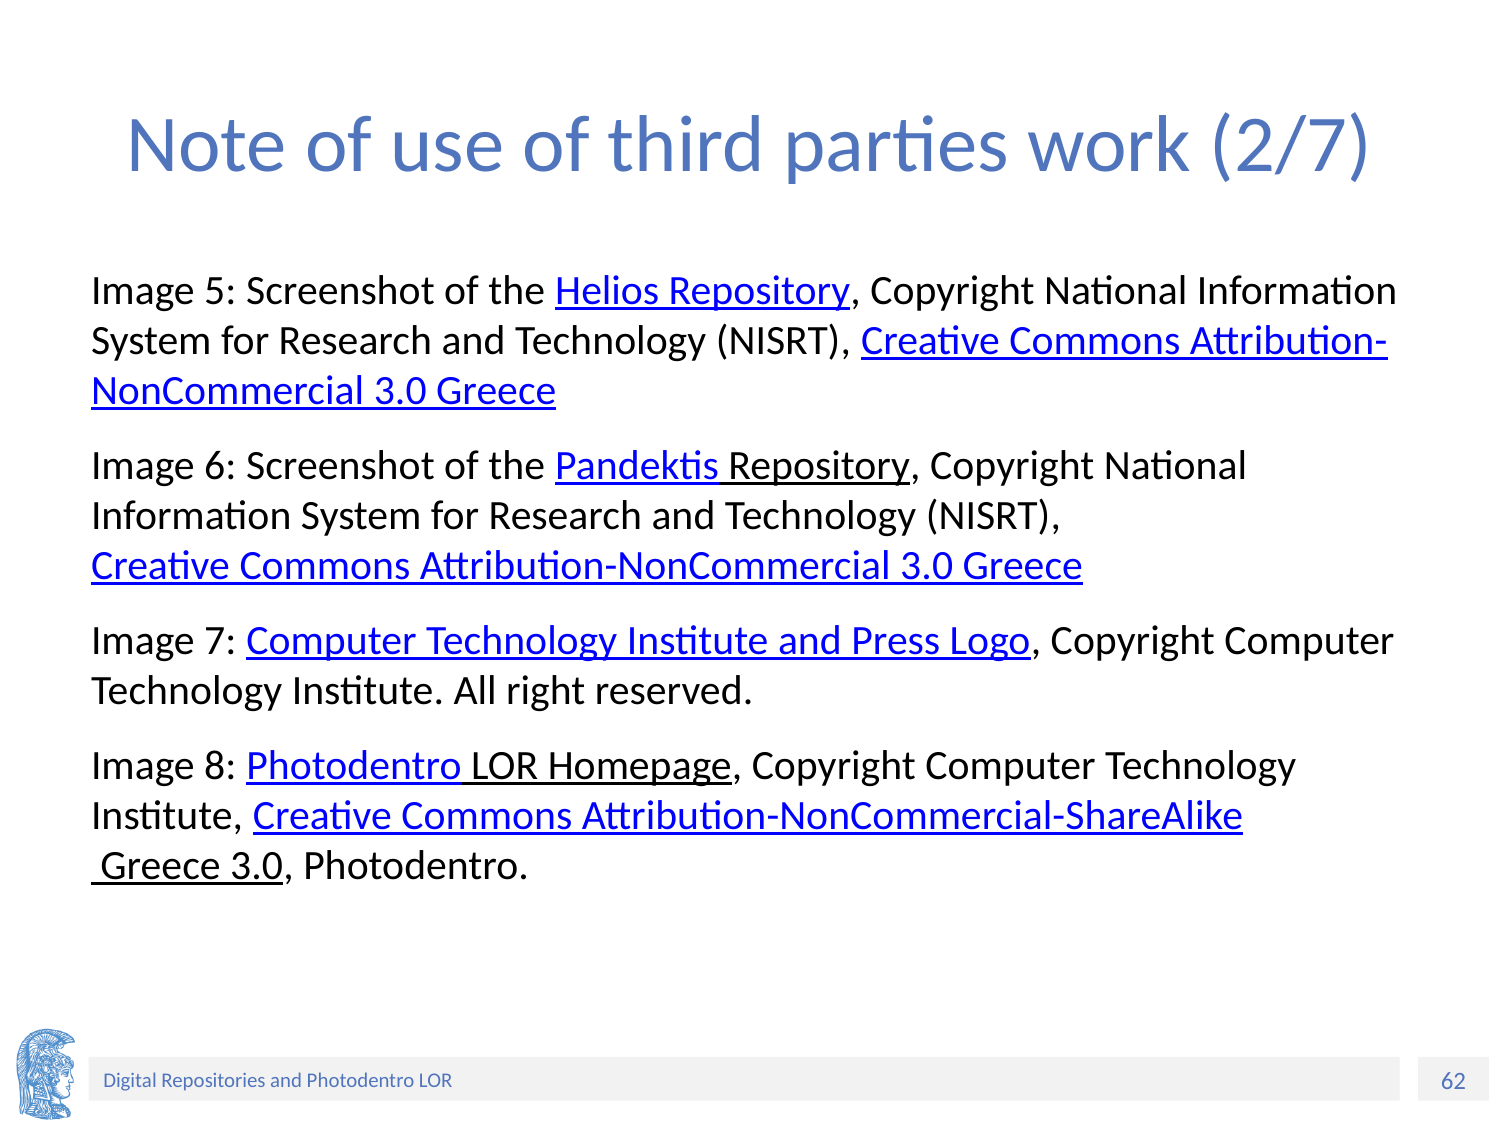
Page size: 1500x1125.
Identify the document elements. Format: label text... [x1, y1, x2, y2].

title Note of use of third parties work (2/7) [75, 45, 1425, 233]
list Image 5: Screenshot of the Helios Repository, Copyright National Information System for Research and Technology (NISRT), Creative Commons Attribution-NonCommercial 3.0 Greece Image 6: Screenshot of the Pandektis Repository, Copyright National Information System for Research and Technology (NISRT), Creative Commons Attribution-NonCommercial 3.0 Greece Image 7: Computer Technology Institute and Press Logo, Copyright Computer Technology Institute. All right reserved. Image 8: Photodentro LOR Homepage, Copyright Computer Technology Institute, Creative Commons Attribution-NonCommercial-ShareAlike Greece 3.0, Photodentro. [76, 255, 1427, 998]
picture [9, 1025, 81, 1120]
